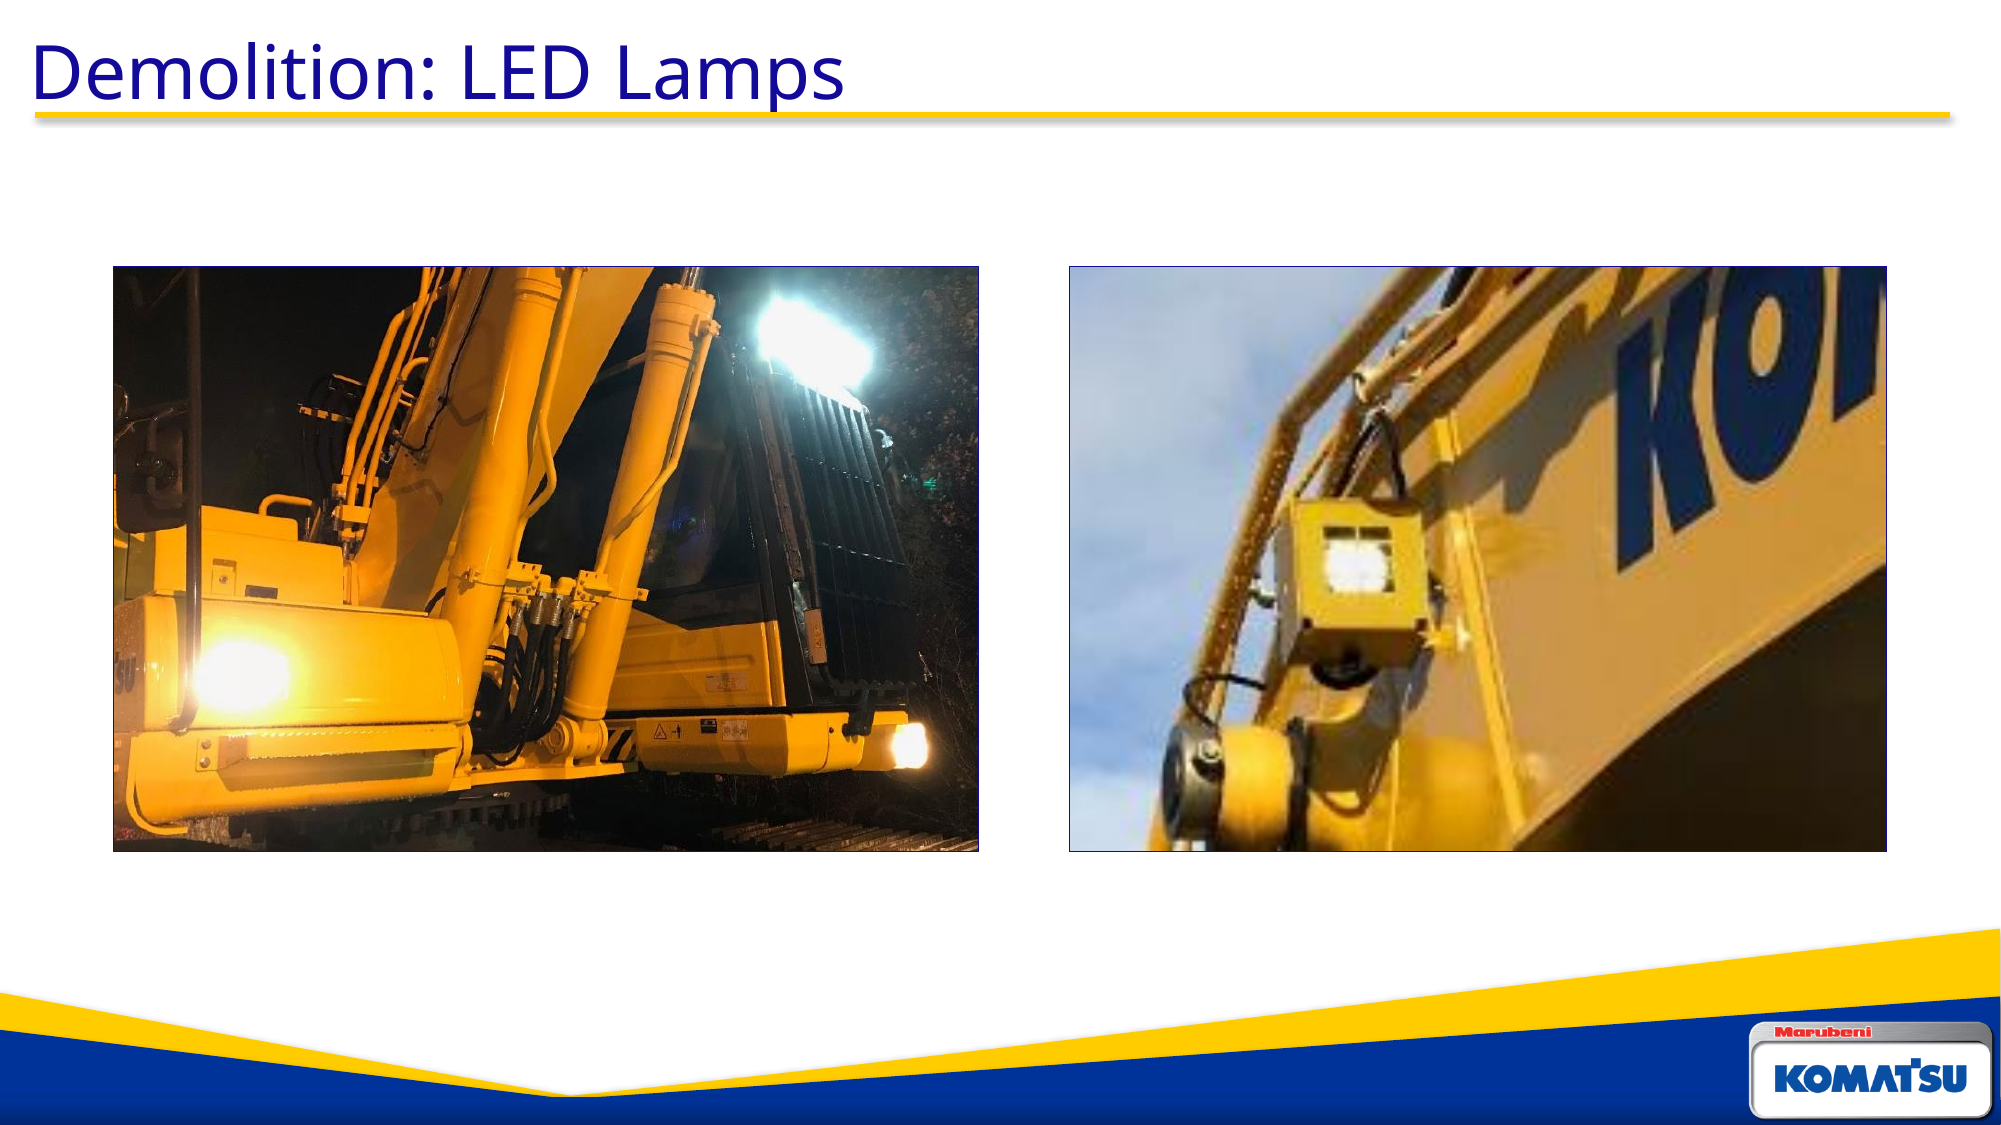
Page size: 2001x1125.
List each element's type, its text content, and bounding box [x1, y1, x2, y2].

picture [1748, 1021, 1997, 1123]
picture [113, 266, 979, 852]
title Demolition: LED Lamps [29, 20, 1755, 119]
picture [1069, 266, 1887, 852]
